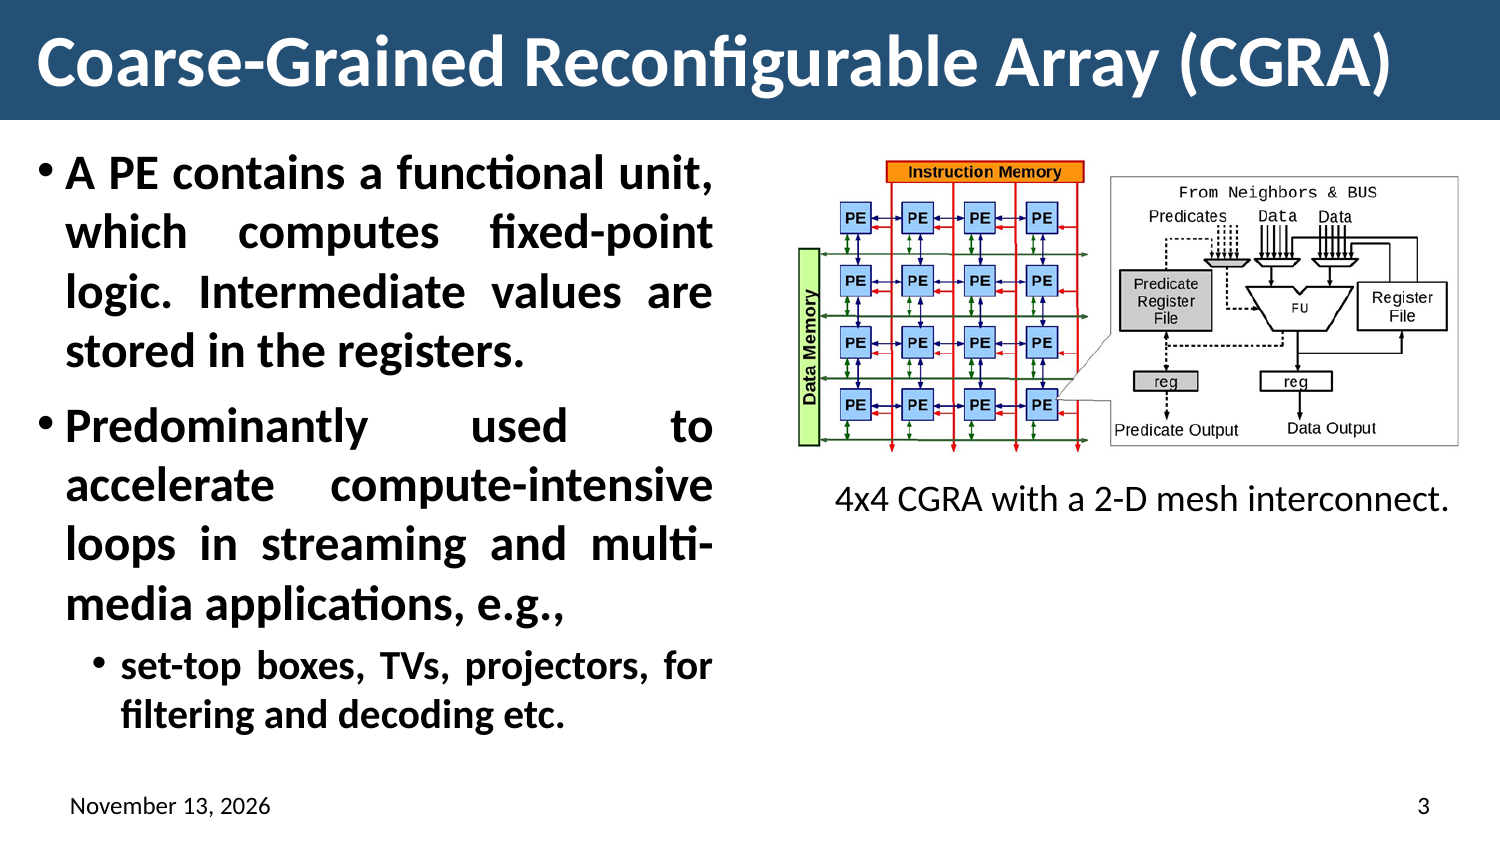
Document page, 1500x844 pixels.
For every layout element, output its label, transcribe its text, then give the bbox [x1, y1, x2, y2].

text_box 4x4 CGRA with a 2-D mesh interconnect. [820, 466, 1474, 526]
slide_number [55, 782, 441, 827]
slide_number 3 [1059, 782, 1445, 827]
title Coarse-Grained Reconfigurable Array (CGRA) [22, 15, 1478, 111]
list A PE contains a functional unit, which computes fixed-point logic. Intermediate values are stored in the registers. Predominantly used to accelerate compute-intensive loops in streaming and multi-media applications, e.g., set-top boxes, TVs, projectors, for filtering and decoding etc. [22, 132, 729, 750]
picture [786, 154, 1472, 453]
